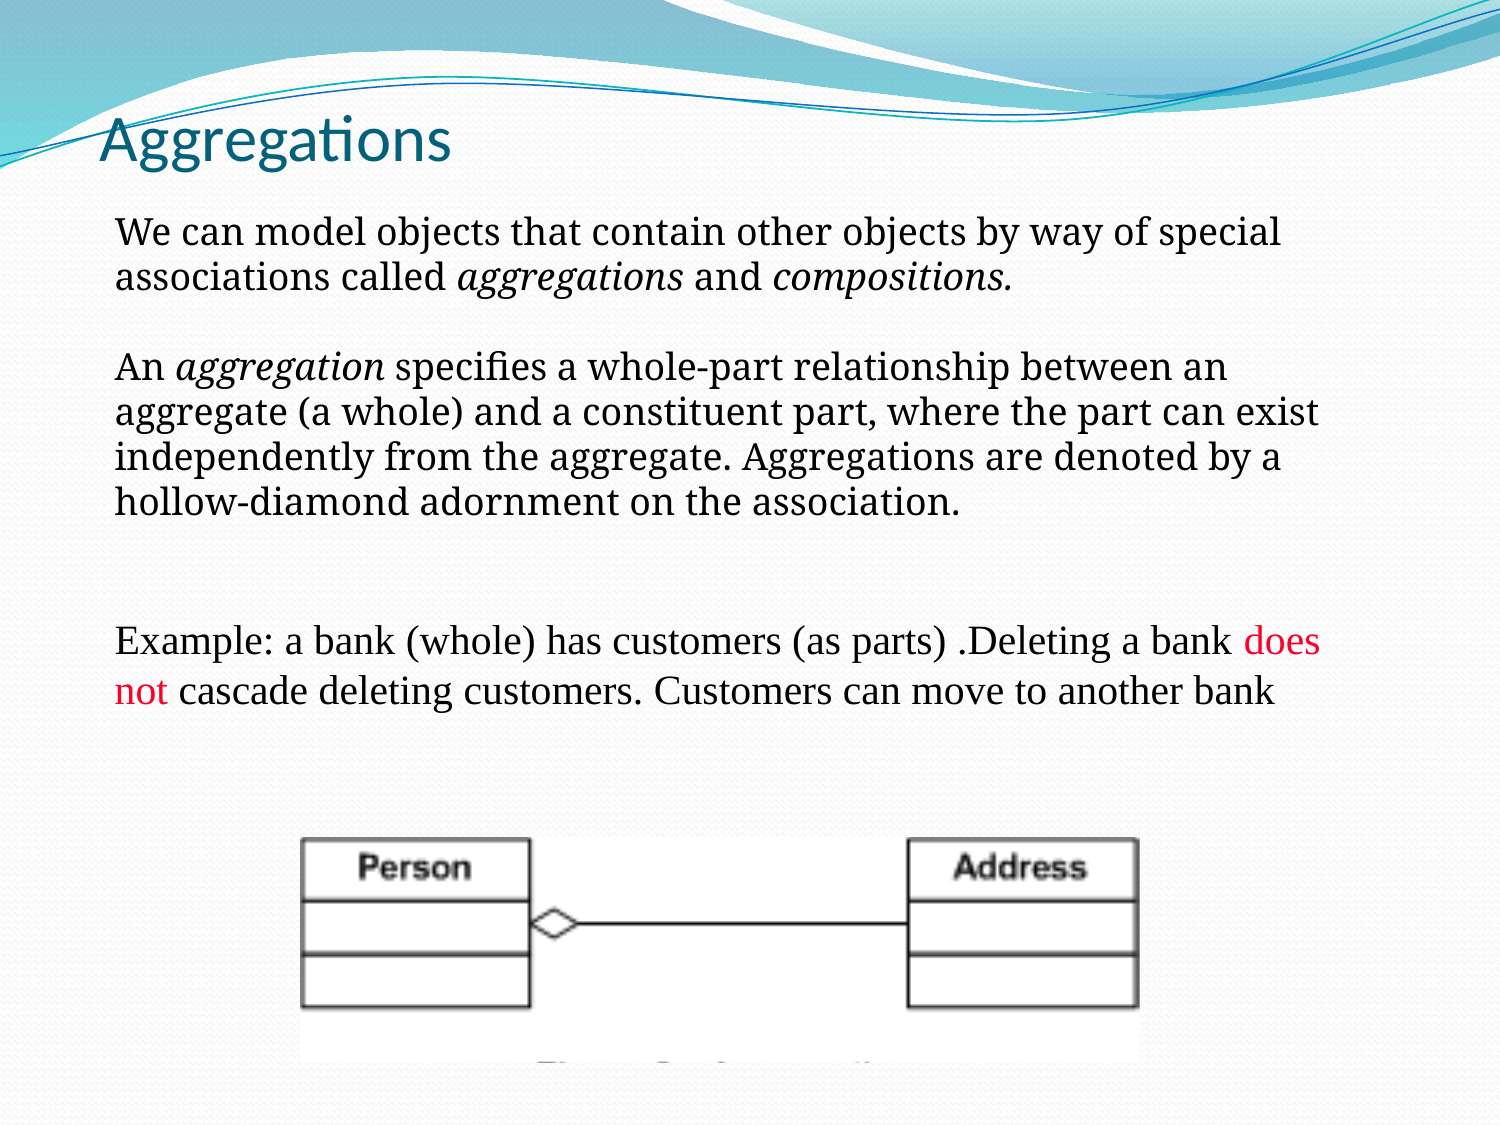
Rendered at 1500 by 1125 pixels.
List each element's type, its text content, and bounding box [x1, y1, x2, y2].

title Aggregations [99, 87, 1425, 175]
picture [299, 837, 1140, 1063]
text_box We can model objects that contain other objects by way of special associations called aggregations and compositions. An aggregation specifies a whole-part relationship between an aggregate (a whole) and a constituent part, where the part can exist independently from the aggregate. Aggregations are denoted by a hollow-diamond adornment on the association. Example: a bank (whole) has customers (as parts) .Deleting a bank does not cascade deleting customers. Customers can move to another bank [99, 200, 1388, 815]
